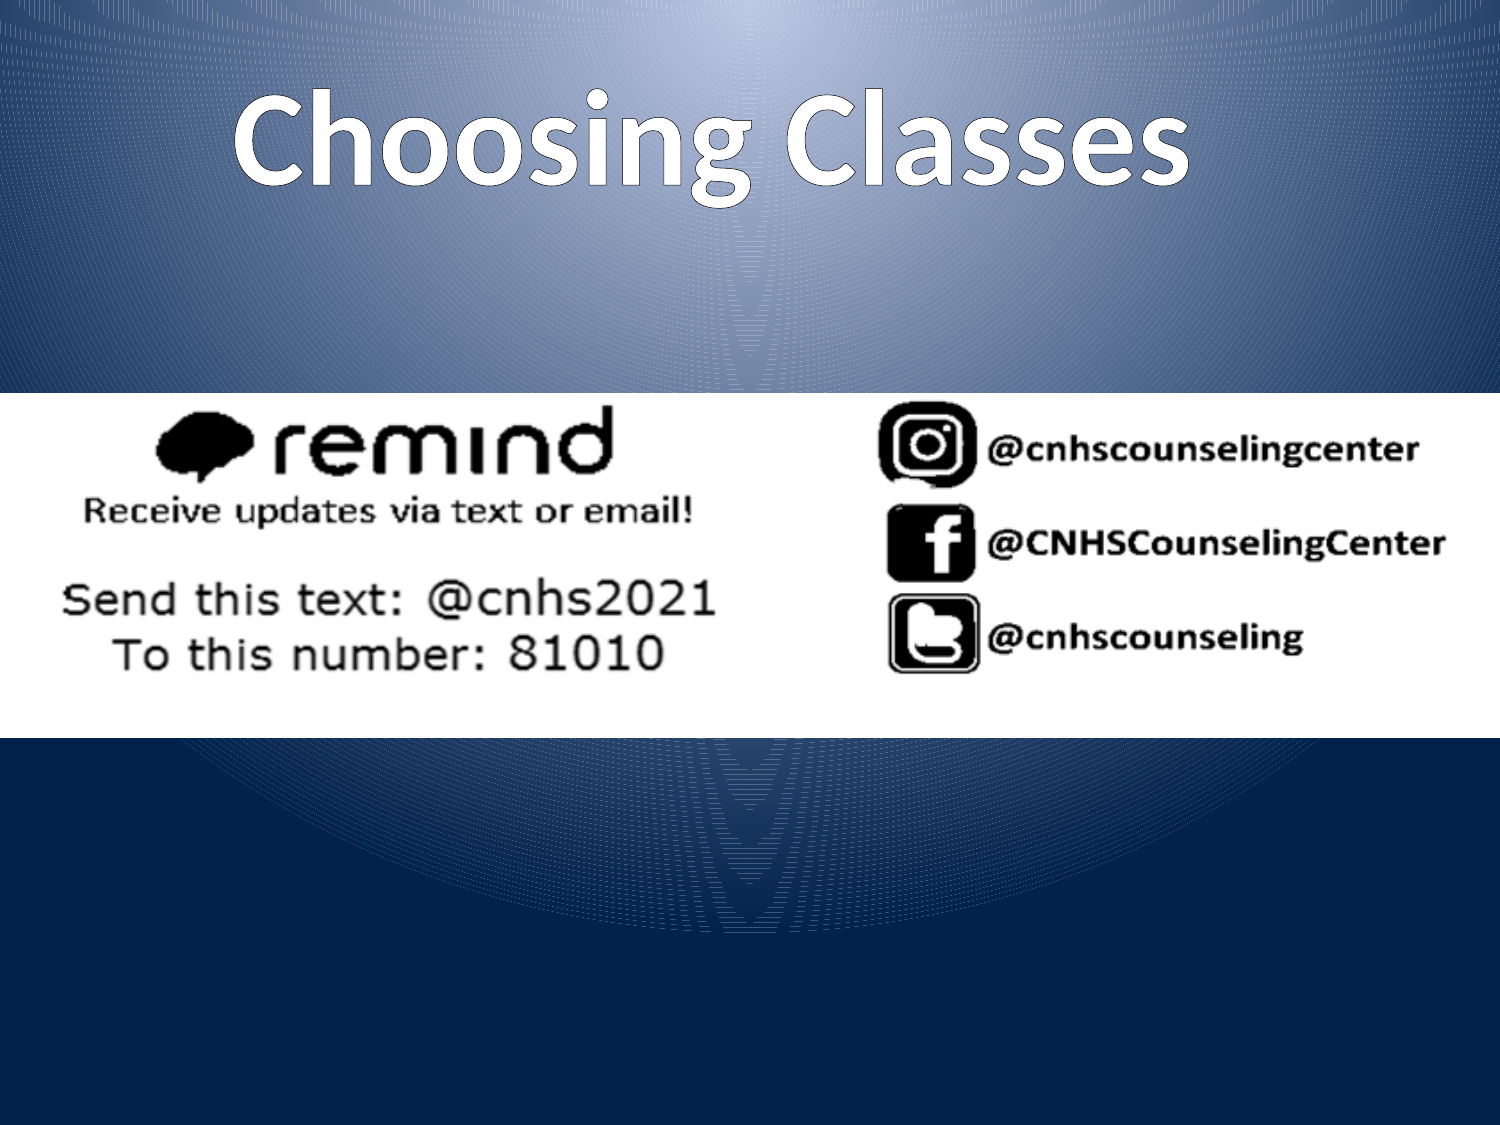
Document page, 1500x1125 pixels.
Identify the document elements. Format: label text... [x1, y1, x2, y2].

picture [0, 393, 1500, 738]
title Choosing Classes [75, 37, 1350, 213]
